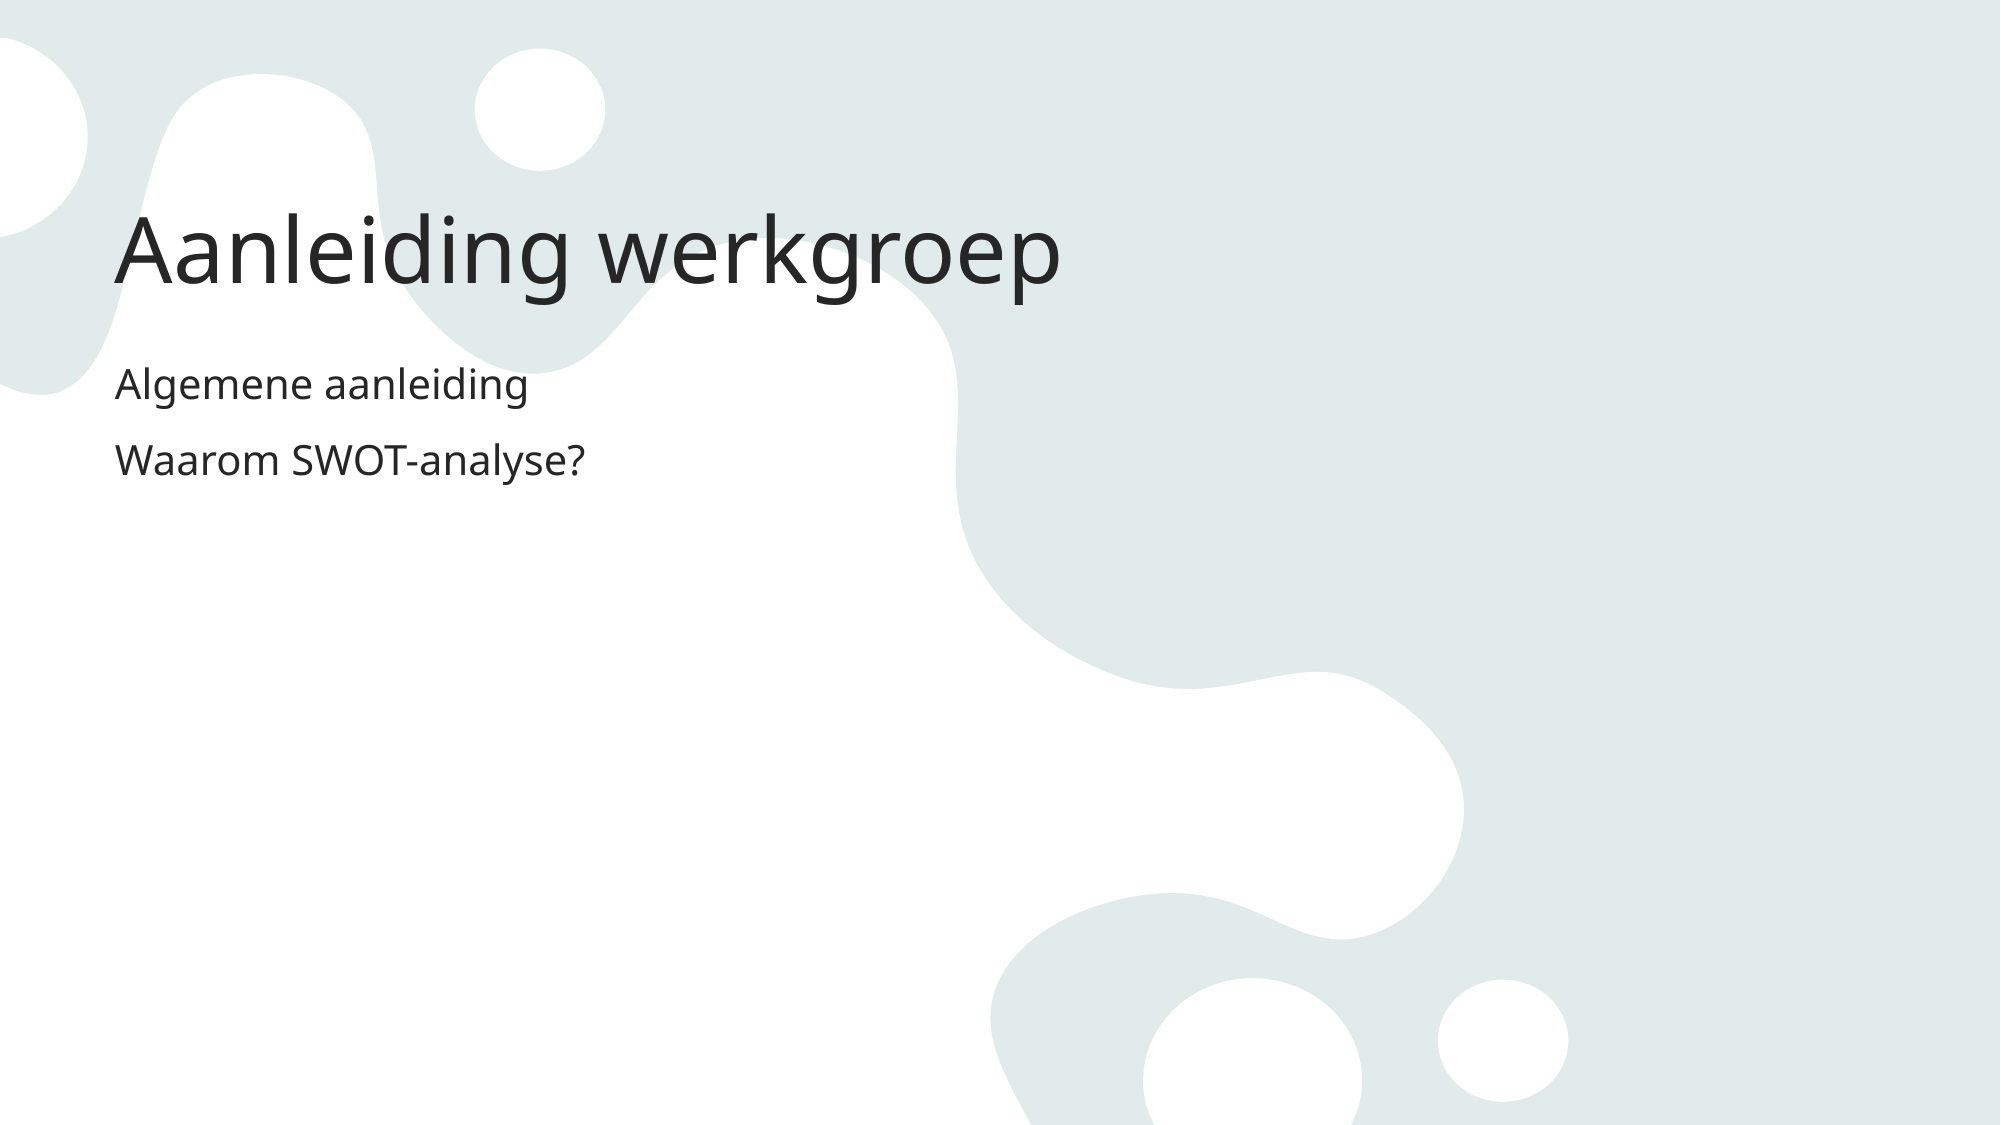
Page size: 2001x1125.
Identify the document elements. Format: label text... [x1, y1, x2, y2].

list Algemene aanleiding Waarom SWOT-analyse? [99, 345, 1900, 1008]
title Aanleiding werkgroep [99, 91, 1900, 309]
